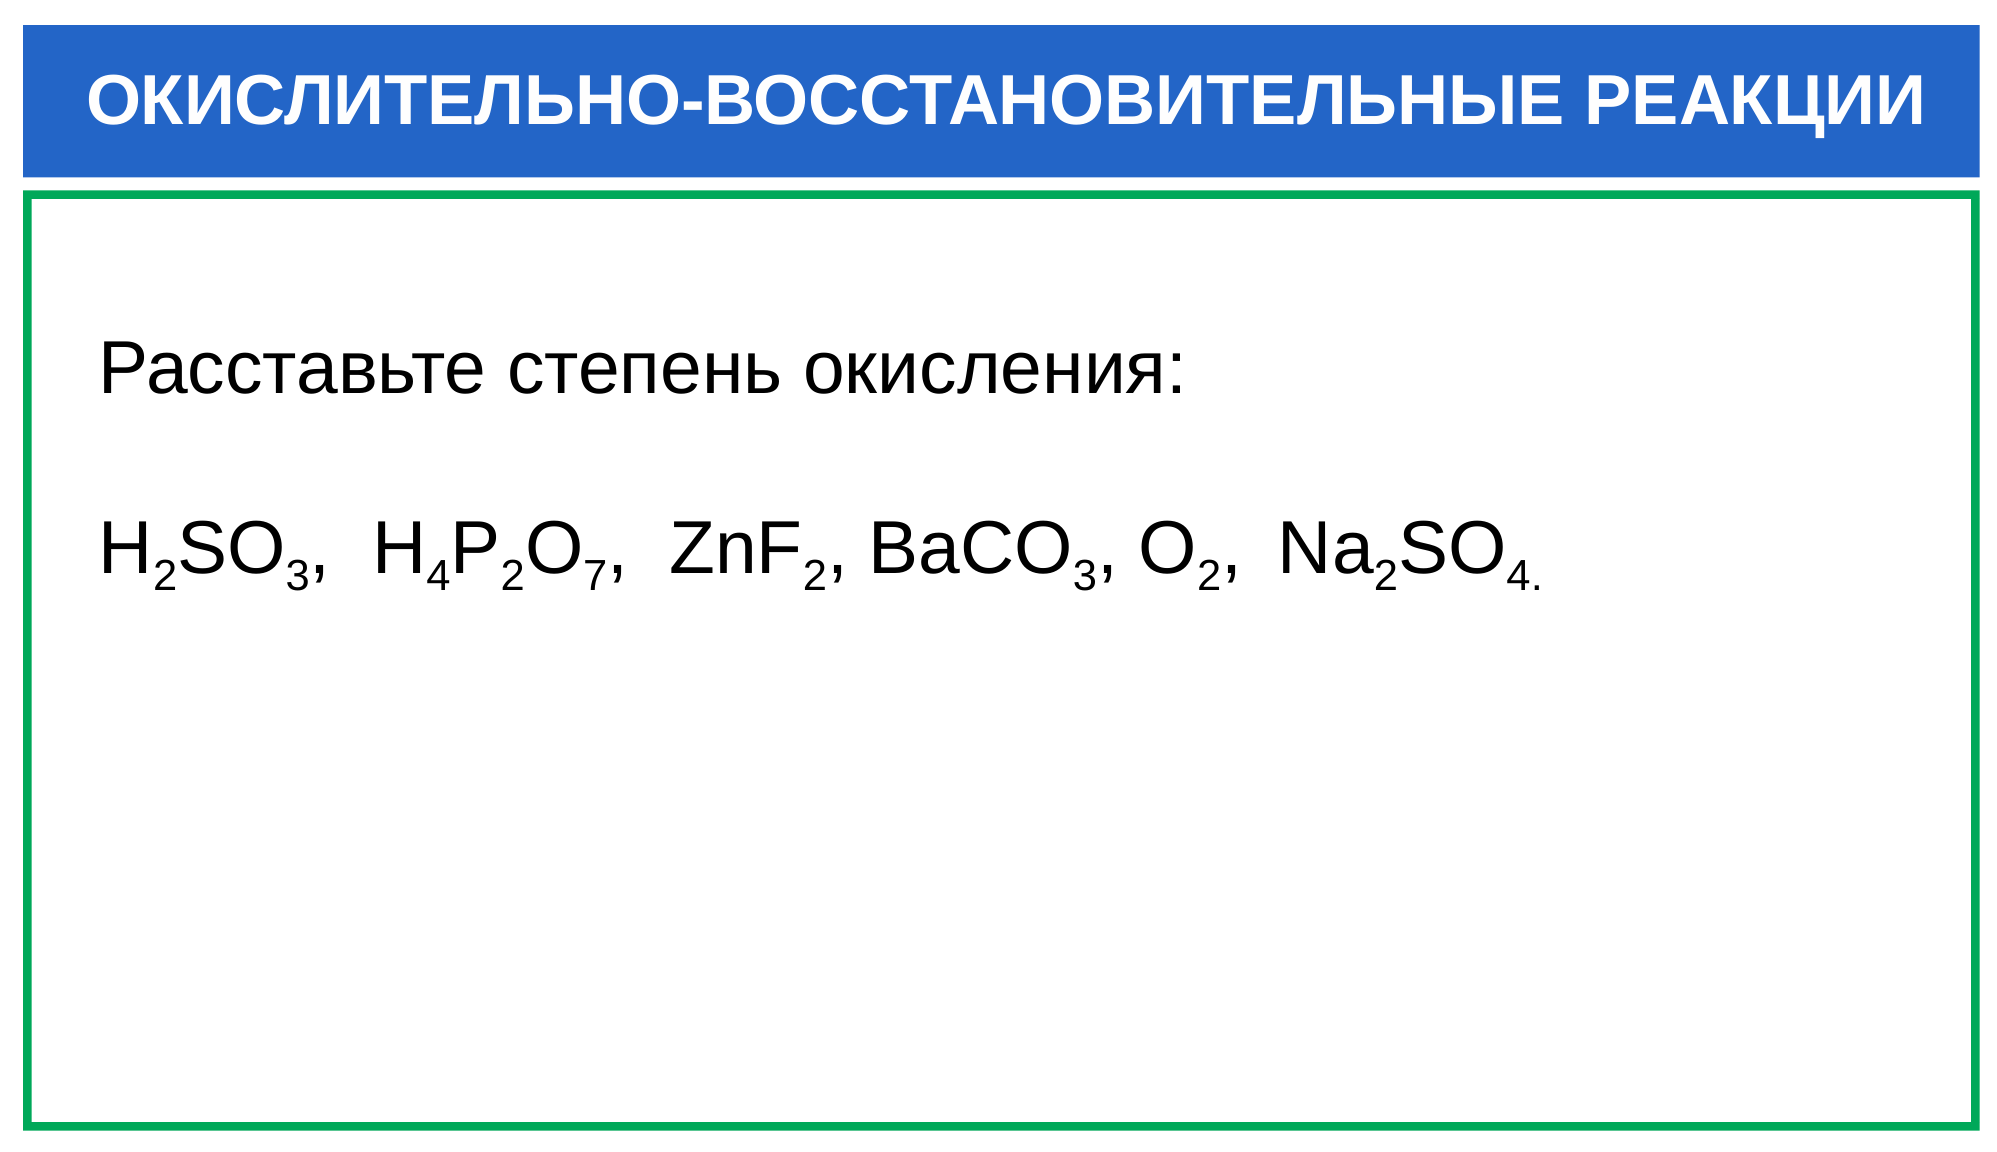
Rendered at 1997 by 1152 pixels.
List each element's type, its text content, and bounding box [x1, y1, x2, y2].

text_box Расставьте степень окисления: H2SO3, H4P2O7, ZnF2, BaCO3, O2, Na2SO4. [84, 311, 1913, 607]
title ОКИСЛИТЕЛЬНО-ВОССТАНОВИТЕЛЬНЫЕ РЕАКЦИИ [37, 0, 1997, 192]
